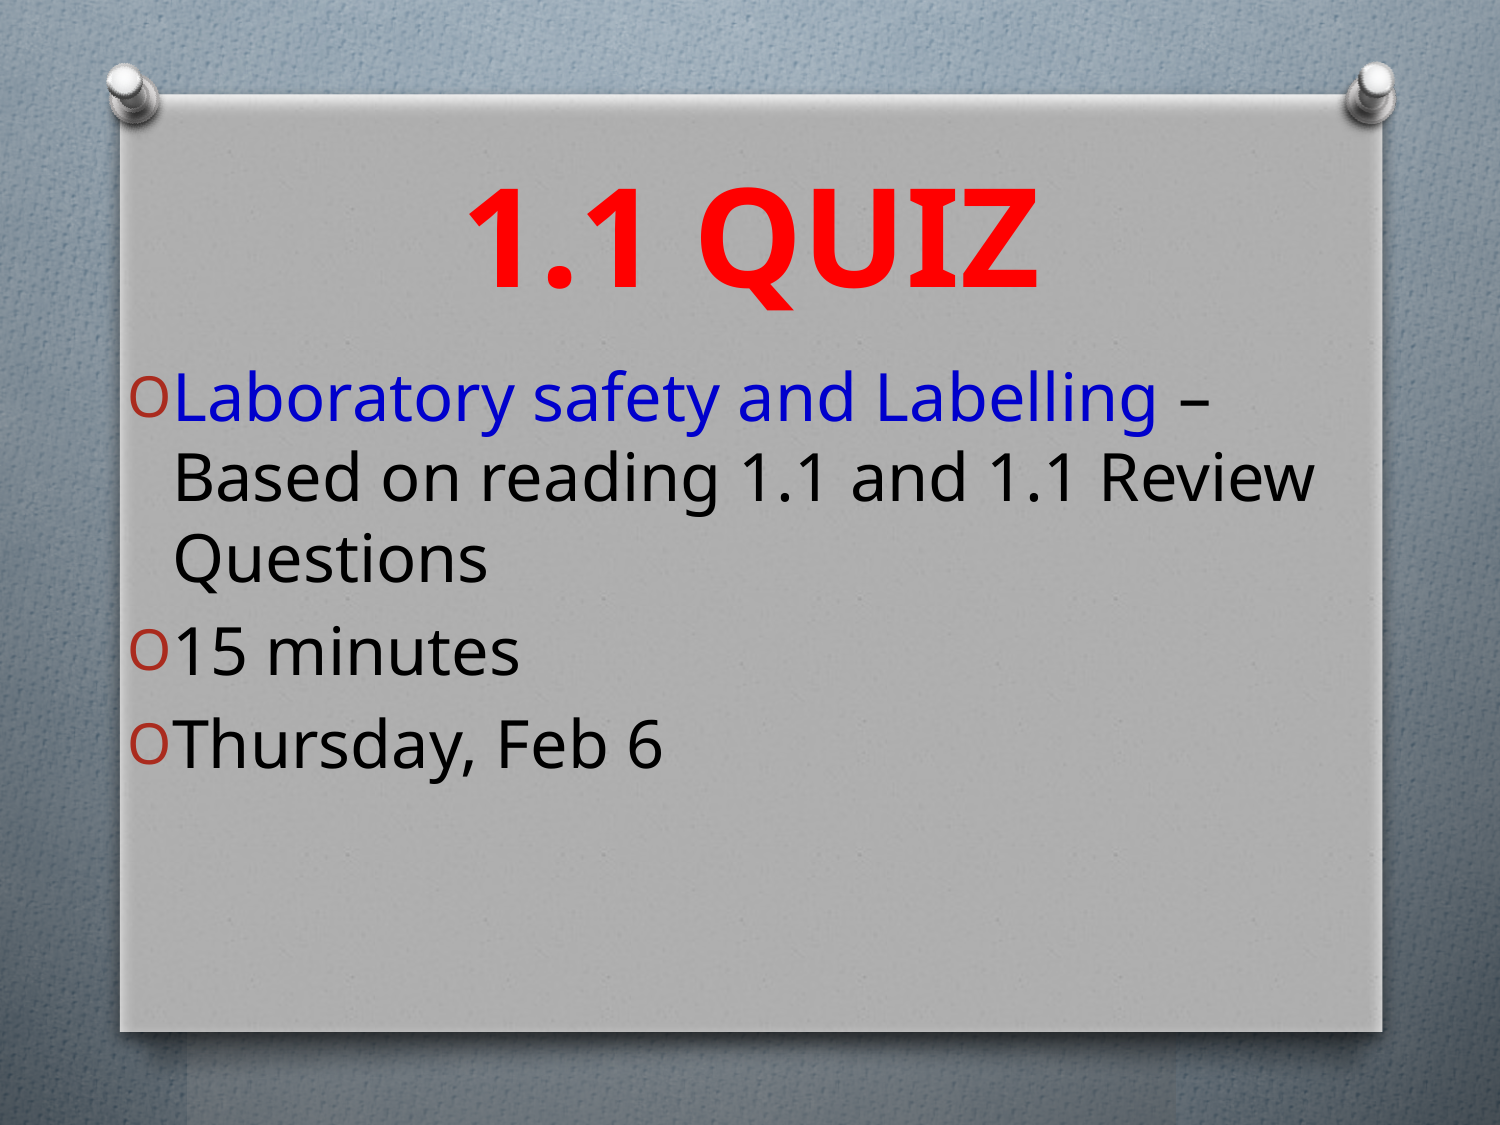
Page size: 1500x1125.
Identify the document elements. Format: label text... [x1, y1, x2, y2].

list Laboratory safety and Labelling – Based on reading 1.1 and 1.1 Review Questions 15 minutes Thursday, Feb 6 [112, 347, 1376, 1059]
title 1.1 QUIZ [179, 134, 1323, 332]
picture [1317, 35, 1439, 156]
picture [75, 29, 198, 153]
